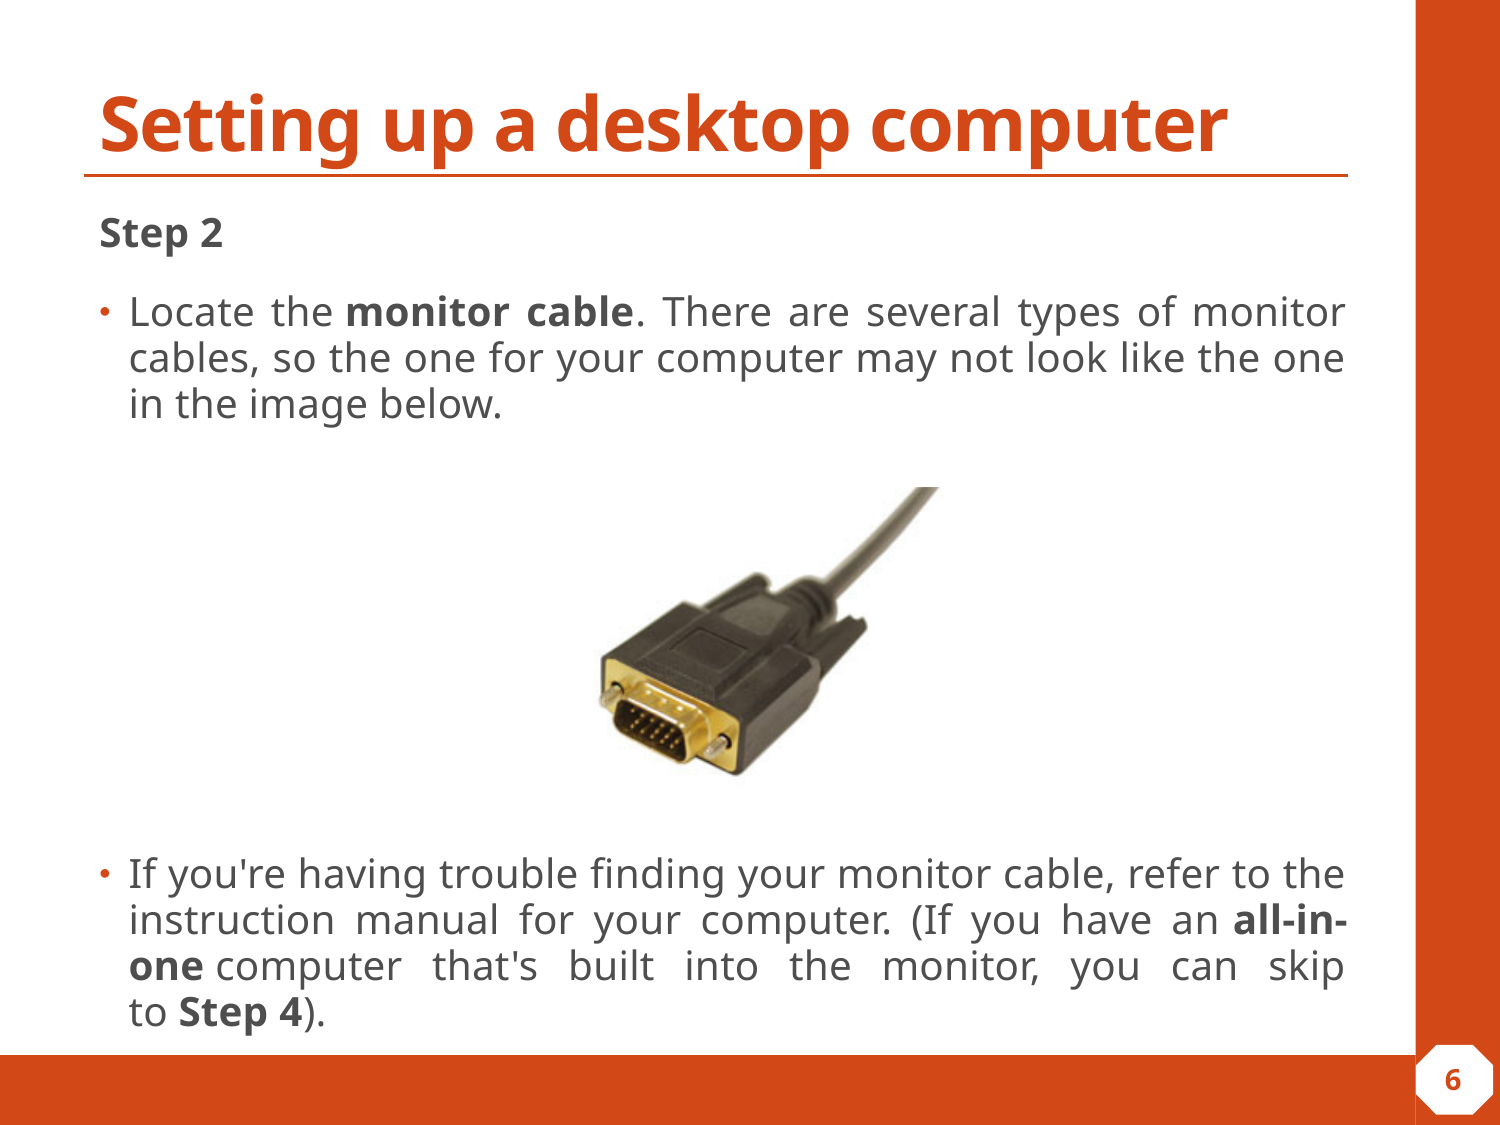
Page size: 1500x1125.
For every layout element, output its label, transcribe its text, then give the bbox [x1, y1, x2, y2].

slide_number 6 [1412, 1053, 1494, 1102]
list Step 2 Locate the monitor cable. There are several types of monitor cables, so the one for your computer may not look like the one in the image below. If you're having trouble finding your monitor cable, refer to the instruction manual for your computer. (If you have an all-in-one computer that's built into the monitor, you can skip to Step 4). [84, 203, 1364, 1047]
picture [531, 486, 969, 819]
title Setting up a desktop computer [84, 60, 1348, 176]
